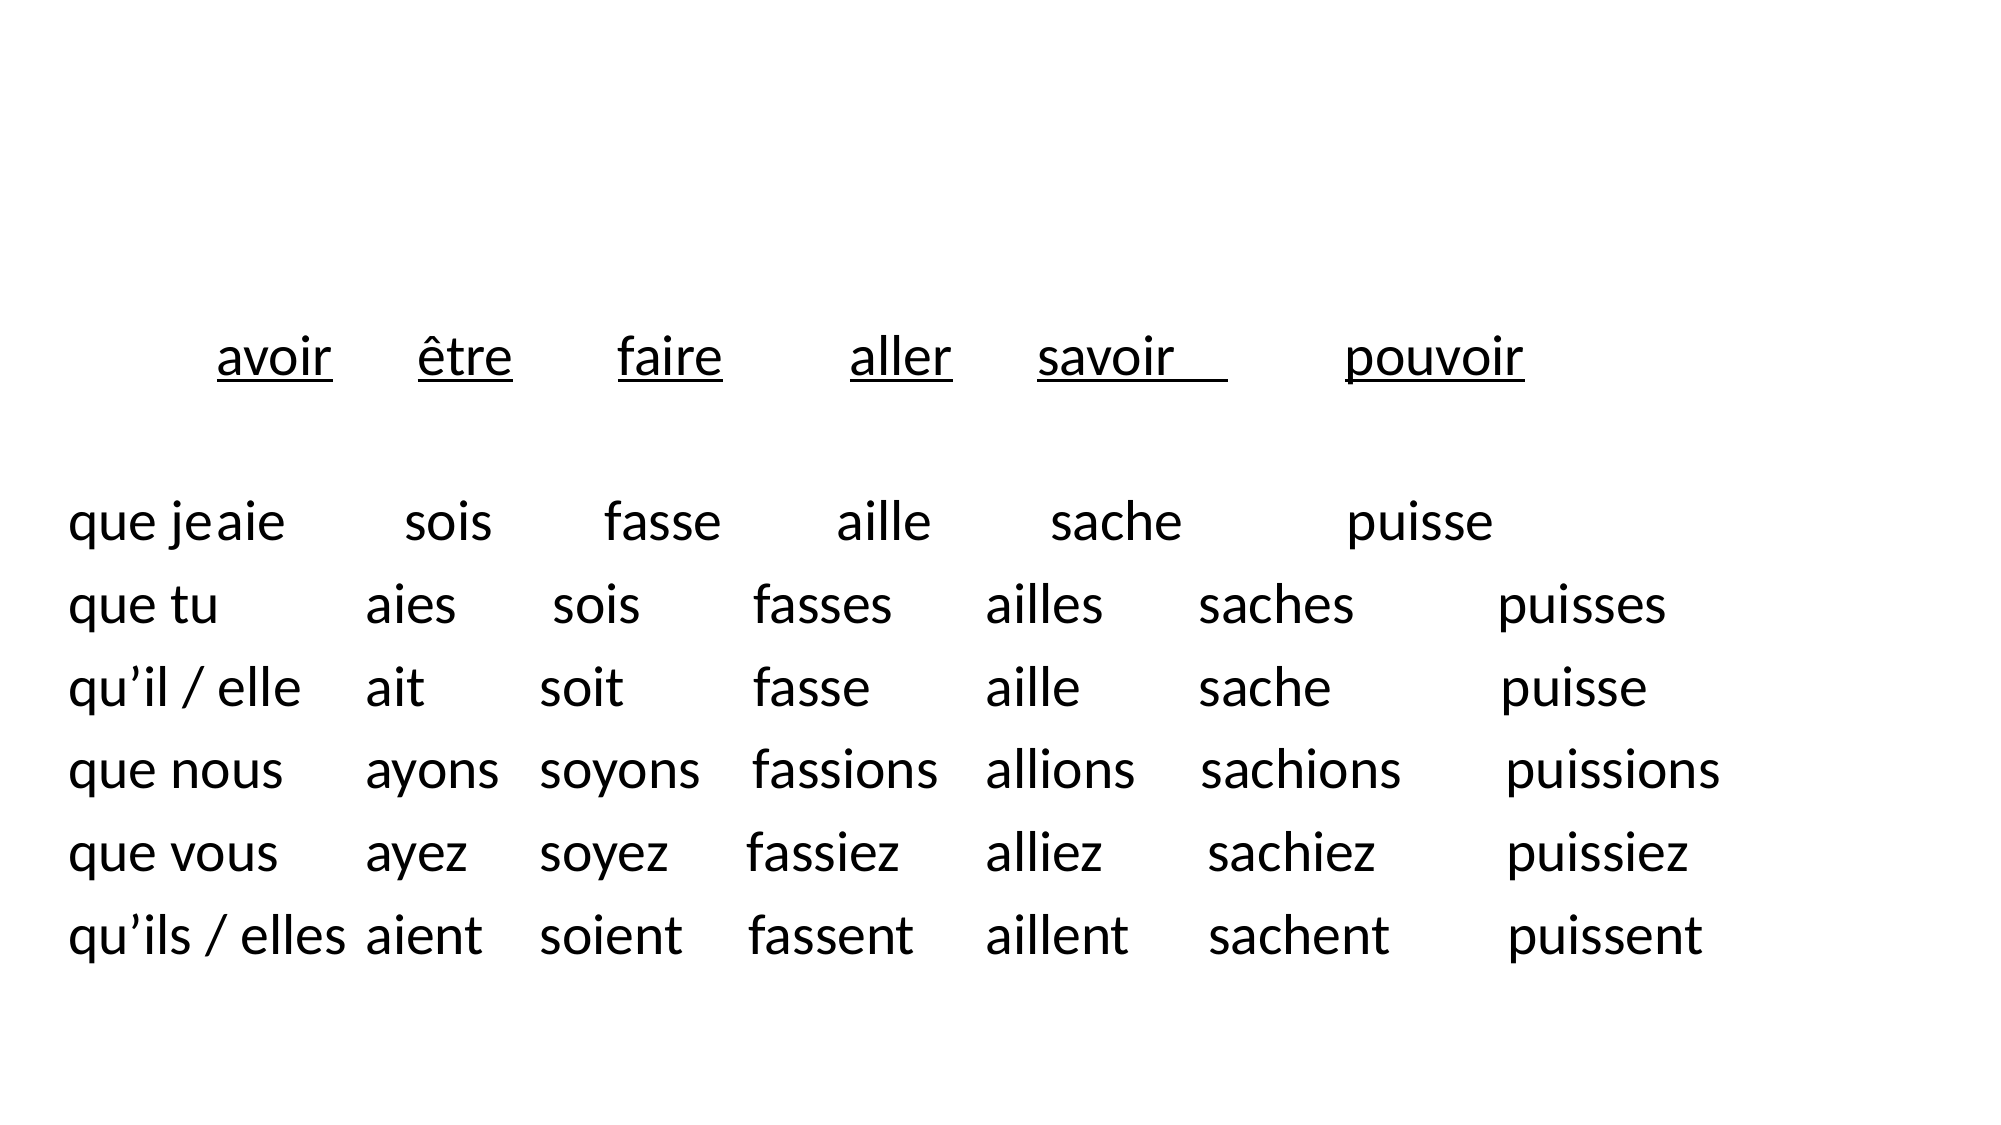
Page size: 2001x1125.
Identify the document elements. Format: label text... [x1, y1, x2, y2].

list avoir être faire aller savoir pouvoir que je aie sois fasse aille sache puisse que tu aies sois fasses ailles saches puisses qu’il / elle ait soit fasse aille sache puisse que nous ayons soyons fassions allions sachions puissions que vous ayez soyez fassiez alliez sachiez puissiez qu’ils / elles aient soient fassent aillent sachent puissent [53, 317, 1947, 1032]
